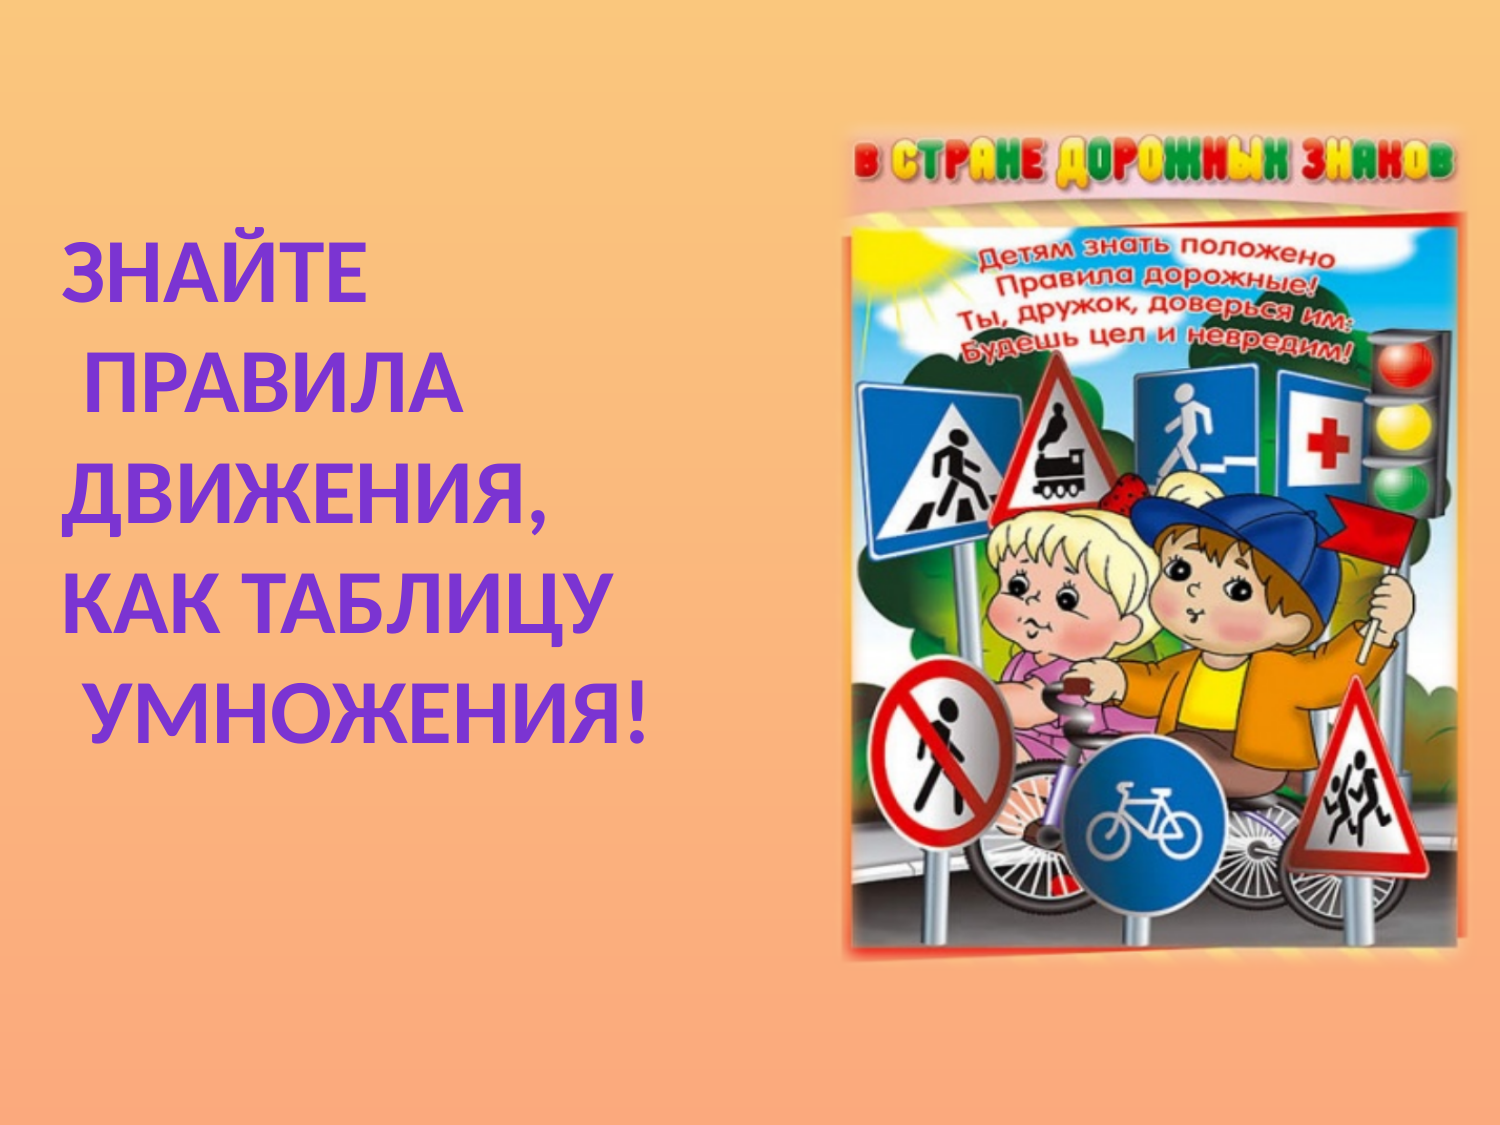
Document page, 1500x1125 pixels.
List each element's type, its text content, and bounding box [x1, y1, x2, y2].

title Знайте правила движения, как таблицу умножения! [46, 35, 692, 938]
picture [831, 116, 1477, 973]
